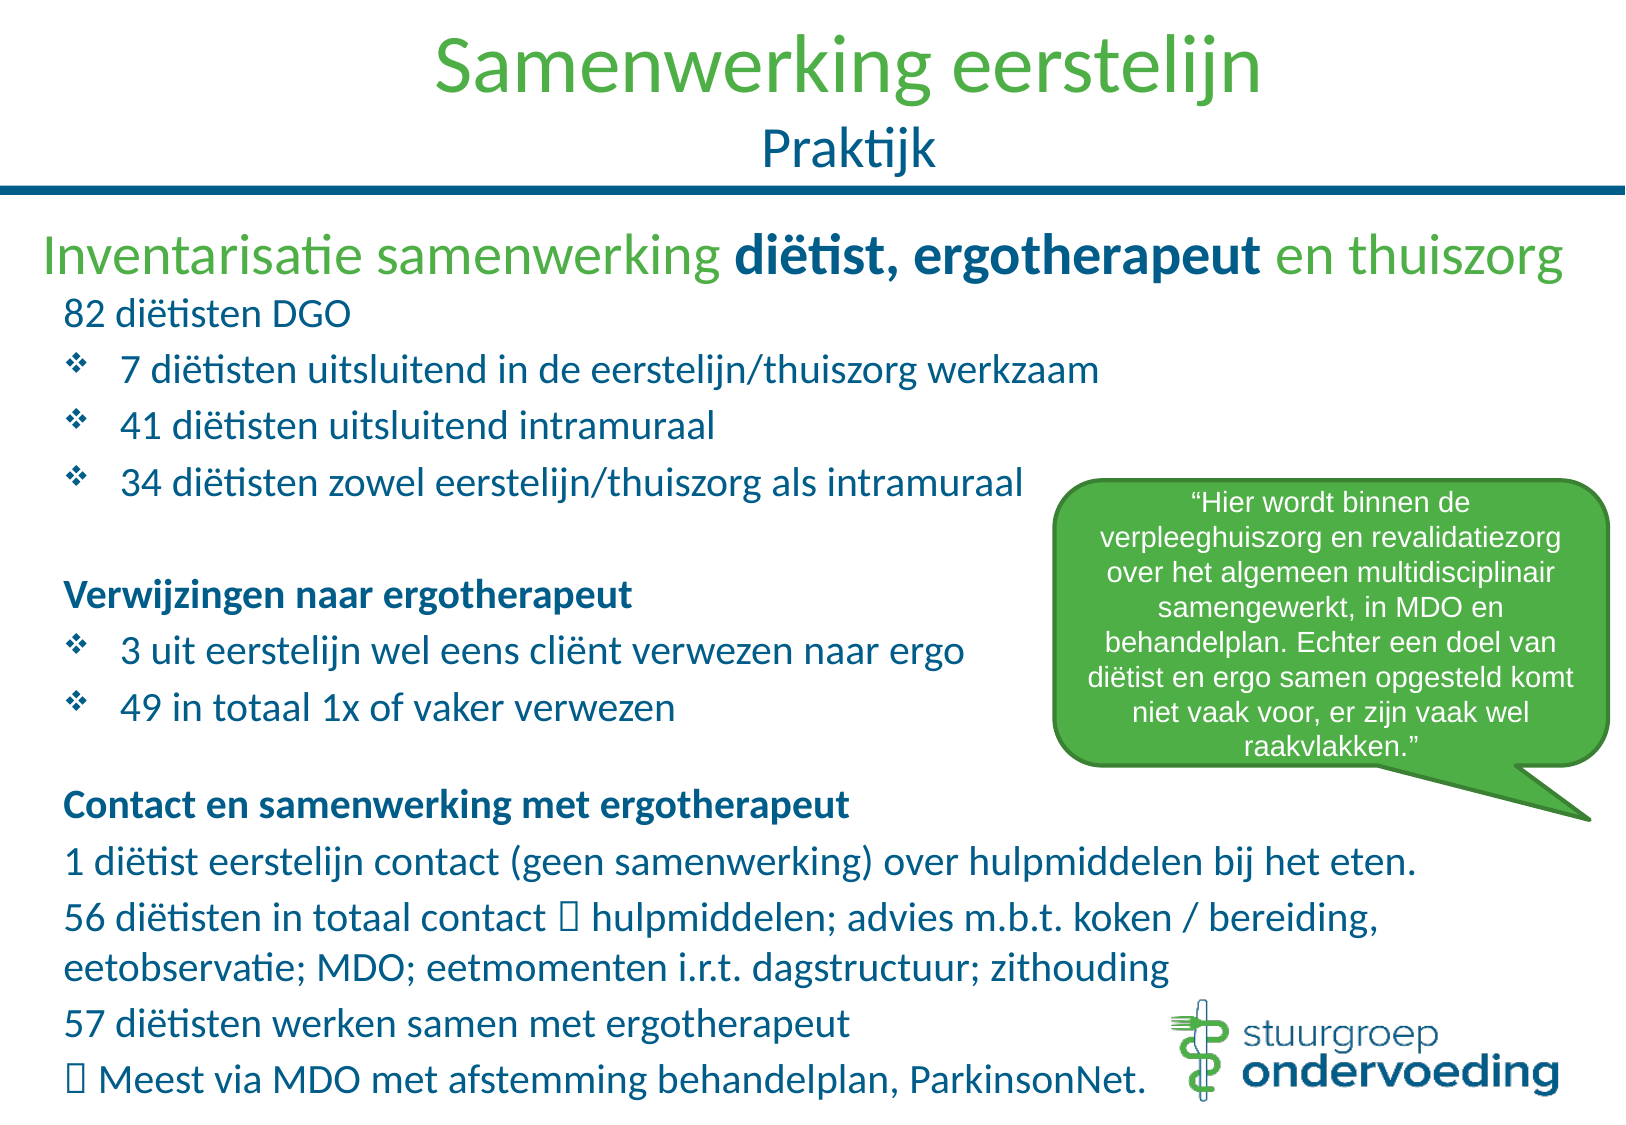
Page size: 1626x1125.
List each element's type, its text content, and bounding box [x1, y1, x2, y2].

text_box “Hier wordt binnen de verpleeghuiszorg en revalidatiezorg over het algemeen multidisciplinair samengewerkt, in MDO en behandelplan. Echter een doel van diëtist en ergo samen opgesteld komt niet vaak voor, er zijn vaak wel raakvlakken.” [1052, 478, 1611, 822]
picture [1150, 993, 1588, 1114]
text_box Inventarisatie samenwerking diëtist, ergotherapeut en thuiszorg [33, 207, 1592, 295]
text_box Samenwerking eerstelijn Praktijk [208, 1, 1491, 188]
text_box 82 diëtisten DGO 7 diëtisten uitsluitend in de eerstelijn/thuiszorg werkzaam 41 diëtisten uitsluitend intramuraal 34 diëtisten zowel eerstelijn/thuiszorg als intramuraal Verwijzingen naar ergotherapeut 3 uit eerstelijn wel eens cliënt verwezen naar ergo 49 in totaal 1x of vaker verwezen Contact en samenwerking met ergotherapeut 1 diëtist eerstelijn contact (geen samenwerking) over hulpmiddelen bij het eten. 56 diëtisten in totaal contact  hulpmiddelen; advies m.b.t. koken / bereiding, eetobservatie; MDO; eetmomenten i.r.t. dagstructuur; zithouding 57 diëtisten werken samen met ergotherapeut  Meest via MDO met afstemming behandelplan, ParkinsonNet. [55, 295, 1570, 1111]
